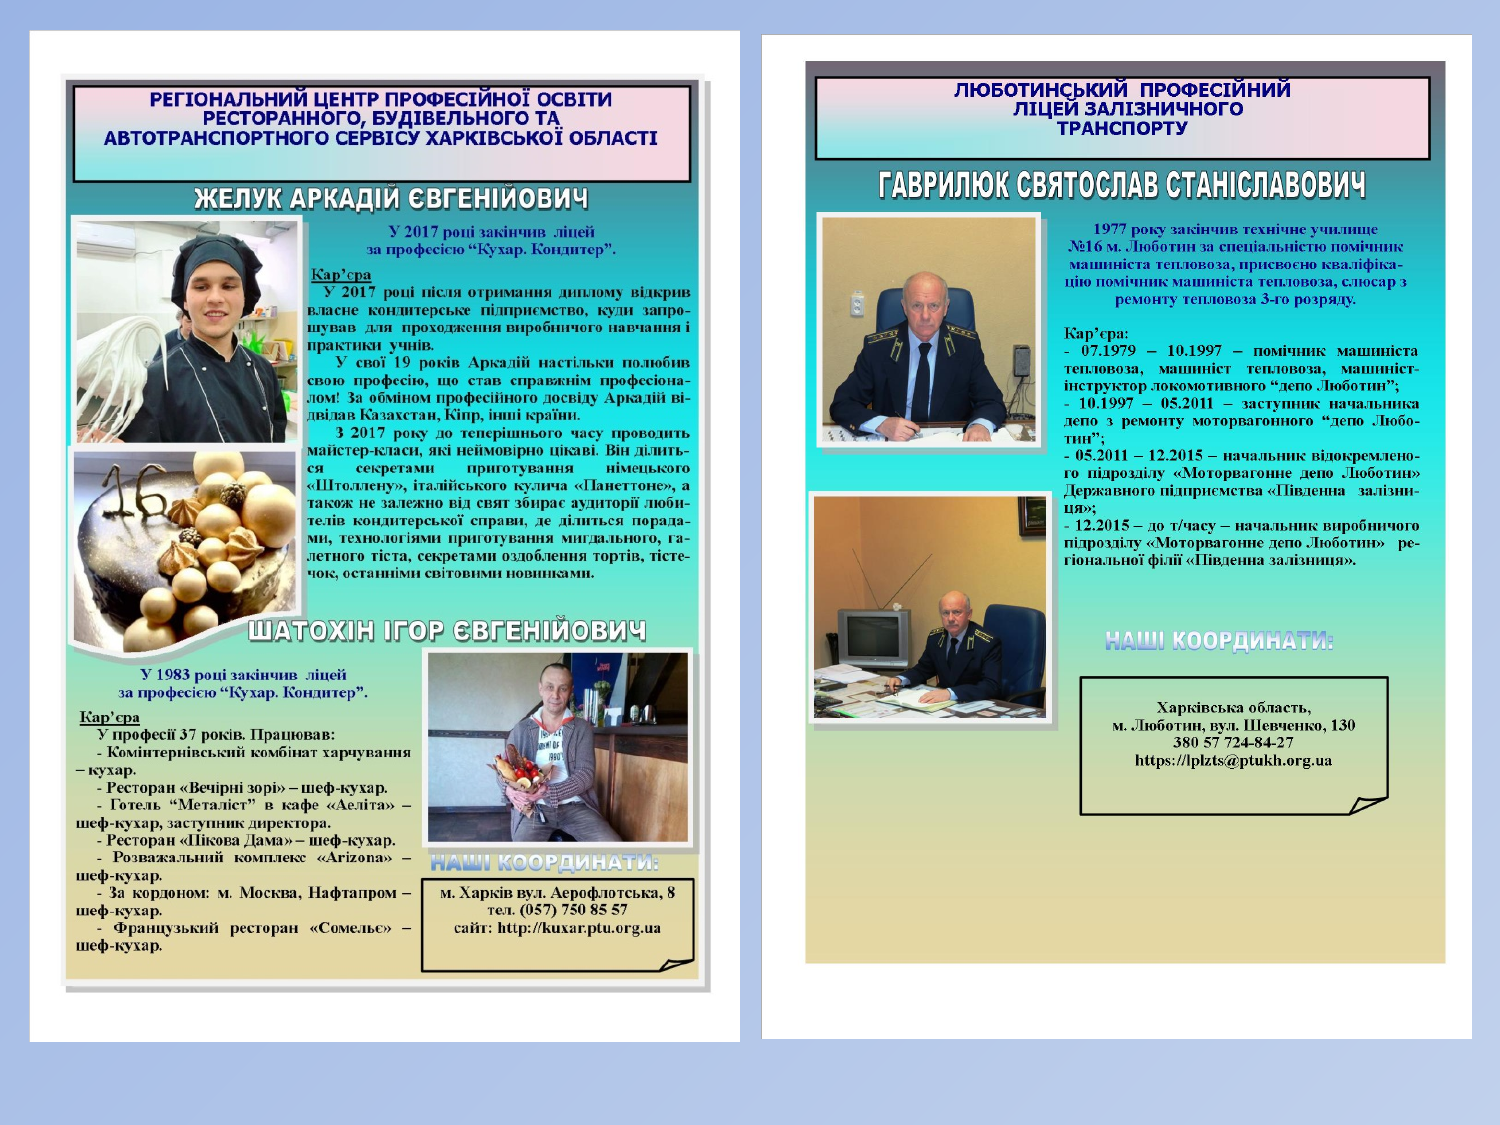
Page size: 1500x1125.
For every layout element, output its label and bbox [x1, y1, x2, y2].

list [29, 30, 740, 1042]
picture [761, 34, 1472, 1039]
